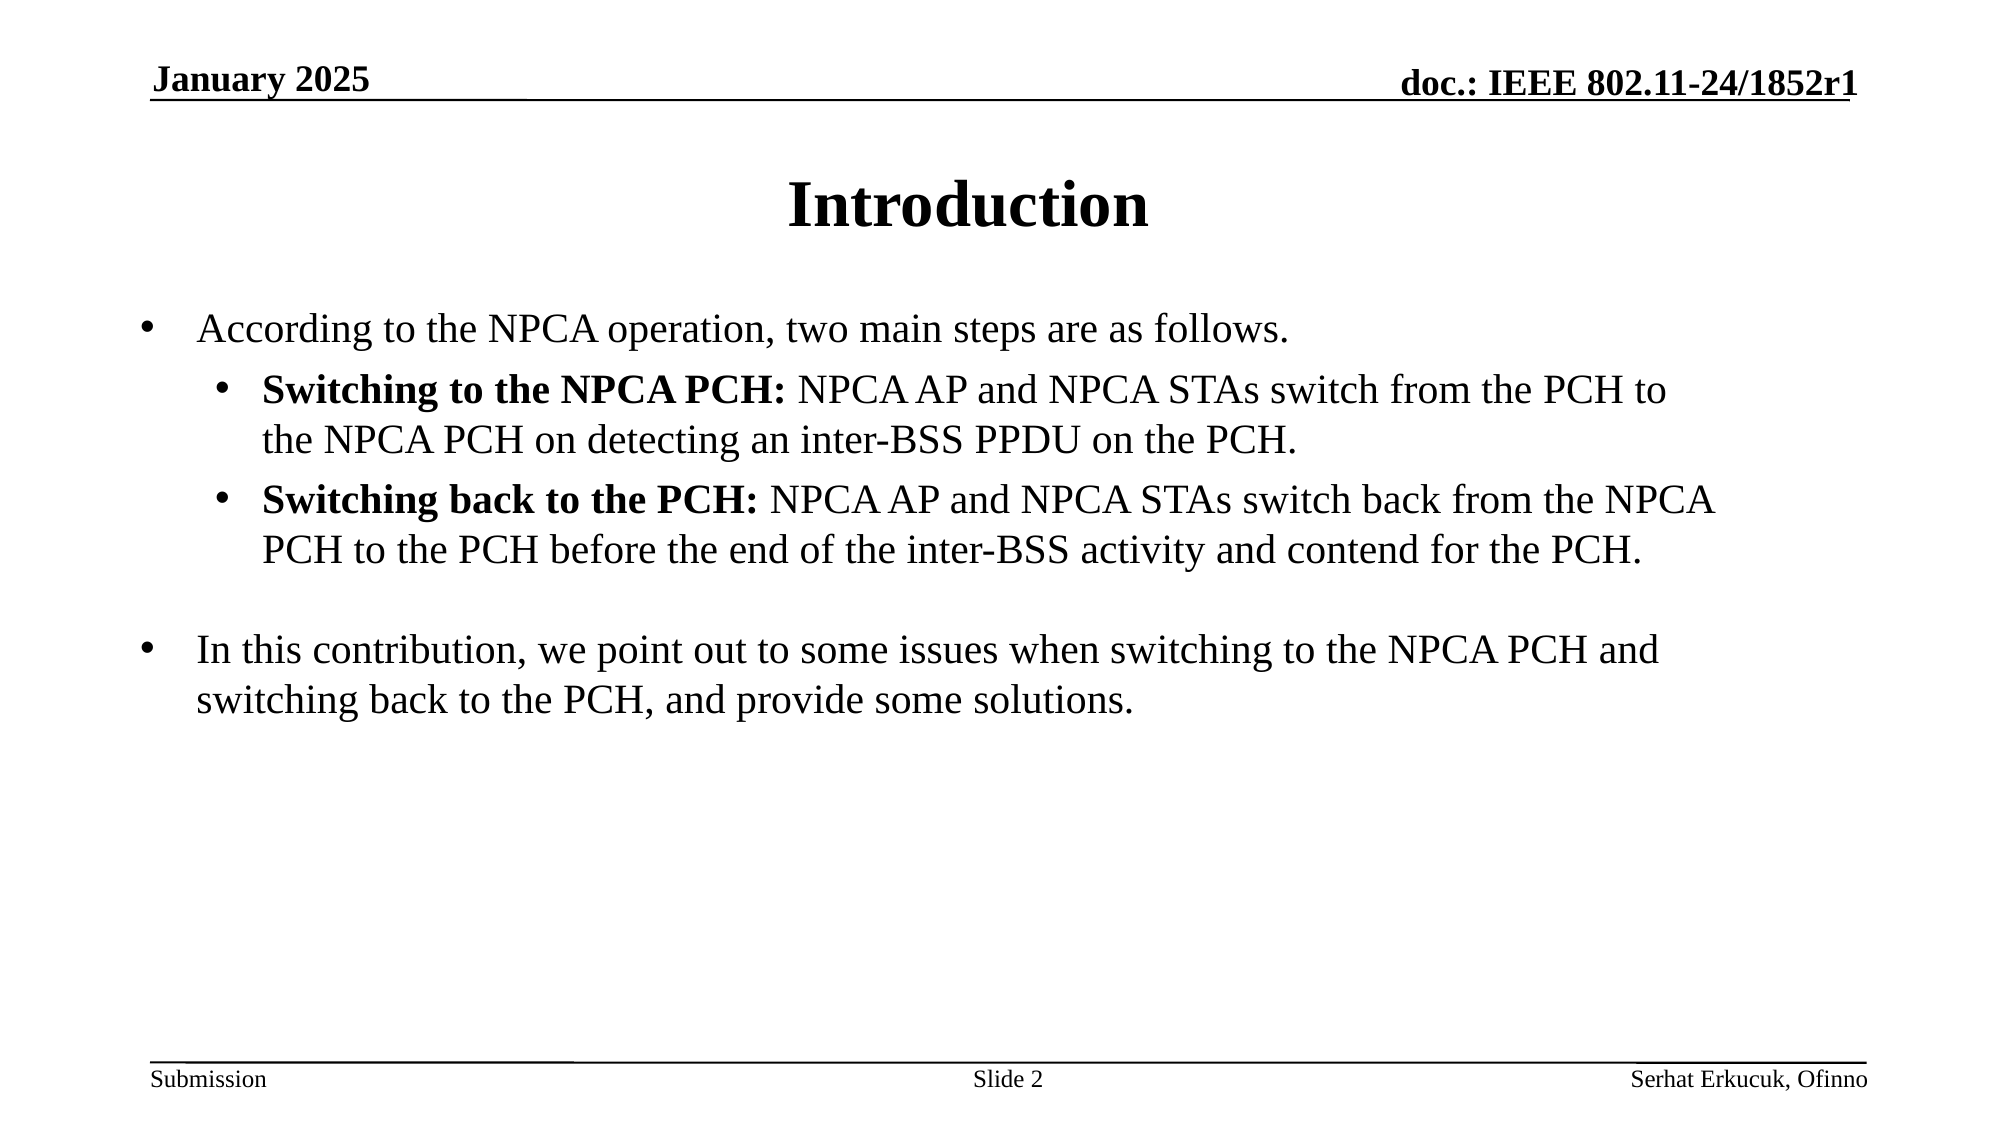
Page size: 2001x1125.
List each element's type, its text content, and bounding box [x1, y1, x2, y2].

footer Serhat Erkucuk, Ofinno [1171, 1061, 1869, 1093]
text_box According to the NPCA operation, two main steps are as follows. Switching to the NPCA PCH: NPCA AP and NPCA STAs switch from the PCH to the NPCA PCH on detecting an inter-BSS PPDU on the PCH. Switching back to the PCH: NPCA AP and NPCA STAs switch back from the NPCA PCH to the PCH before the end of the inter-BSS activity and contend for the PCH. In this contribution, we point out to some issues when switching to the NPCA PCH and switching back to the PCH, and provide some solutions. [125, 293, 1738, 850]
slide_number Slide 2 [950, 1061, 1067, 1123]
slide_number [152, 54, 563, 100]
text_box Introduction [149, 112, 1788, 288]
